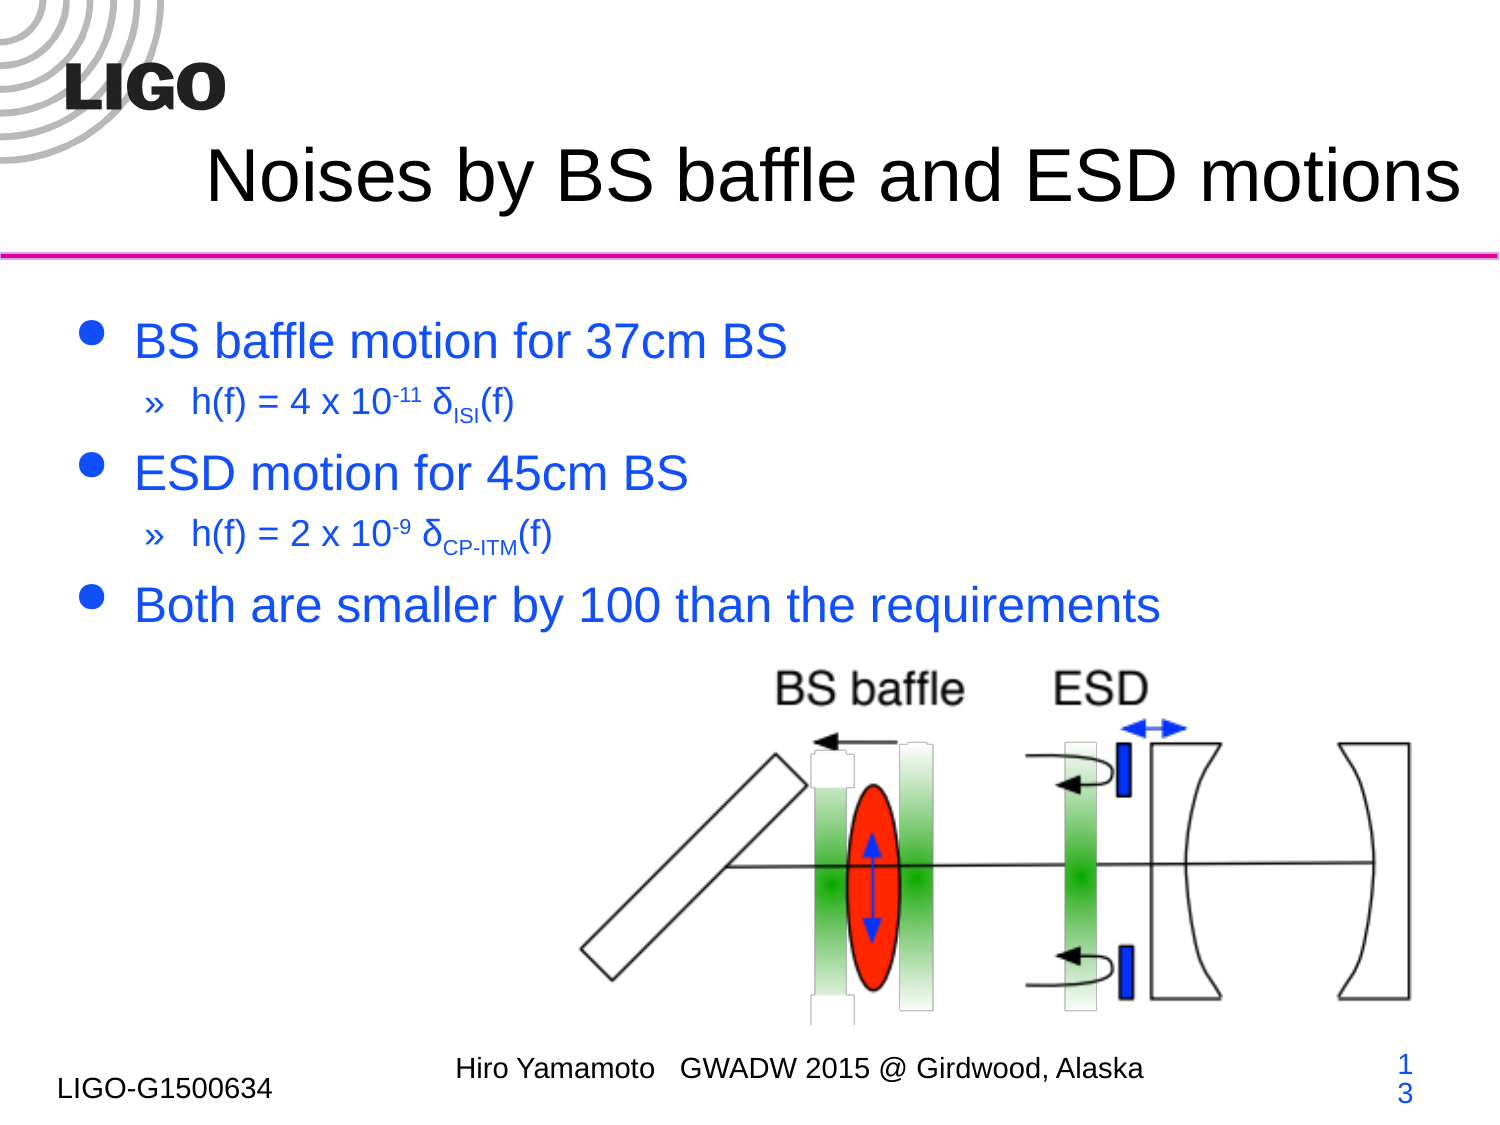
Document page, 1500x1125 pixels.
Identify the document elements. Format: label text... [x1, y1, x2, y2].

picture [0, 0, 187, 164]
list BS baffle motion for 37cm BS h(f) = 4 x 10-11 δISI(f) ESD motion for 45cm BS h(f) = 2 x 10-9 δCP-ITM(f) Both are smaller by 100 than the requirements [62, 299, 1338, 638]
slide_number 13 [1382, 1035, 1435, 1090]
title Noises by BS baffle and ESD motions [187, 0, 1488, 225]
picture [574, 655, 1420, 1026]
